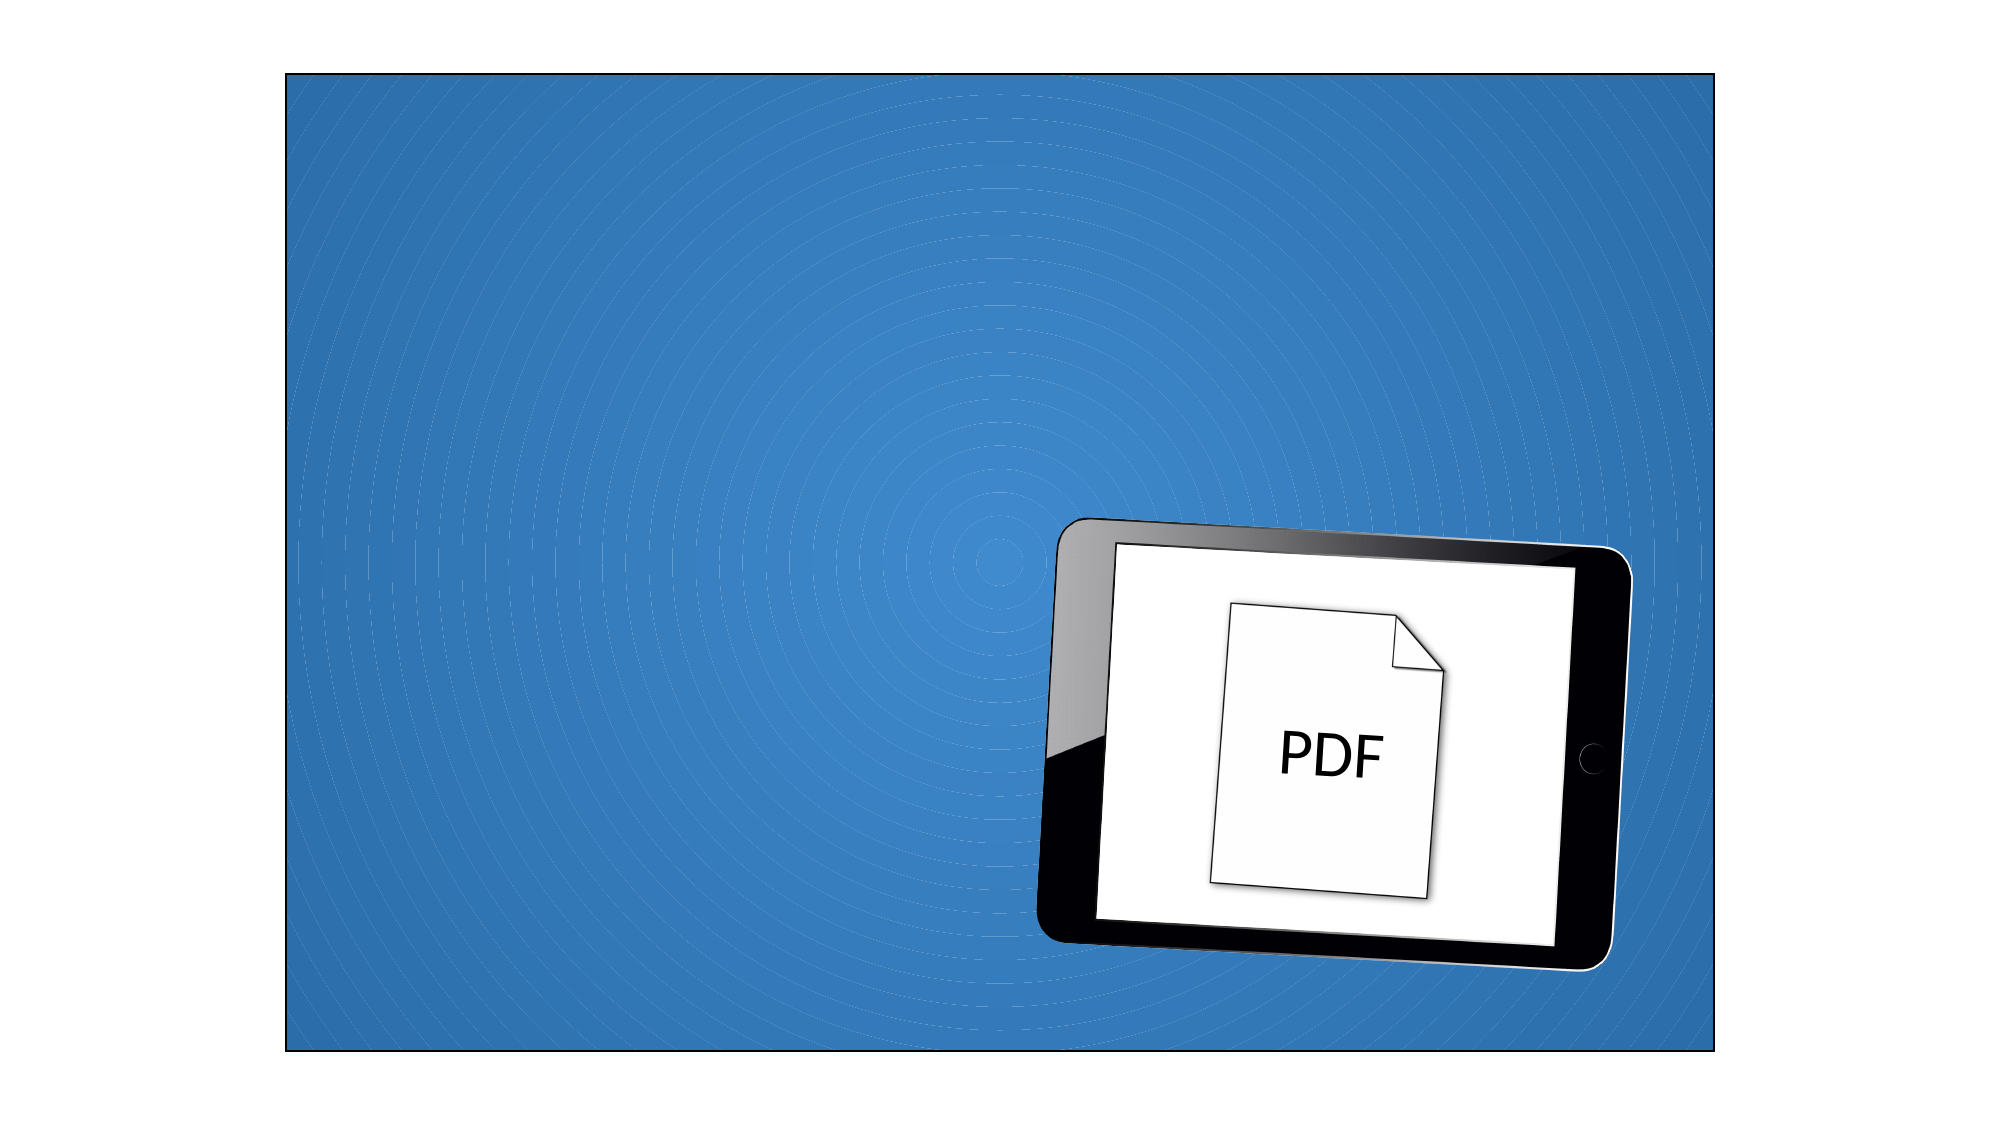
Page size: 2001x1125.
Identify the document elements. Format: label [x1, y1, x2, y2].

picture [1213, 602, 1449, 902]
text_box [1116, 435, 1578, 1052]
text_box [285, 73, 1715, 1052]
picture [1027, 496, 1116, 962]
picture [1578, 525, 1668, 991]
